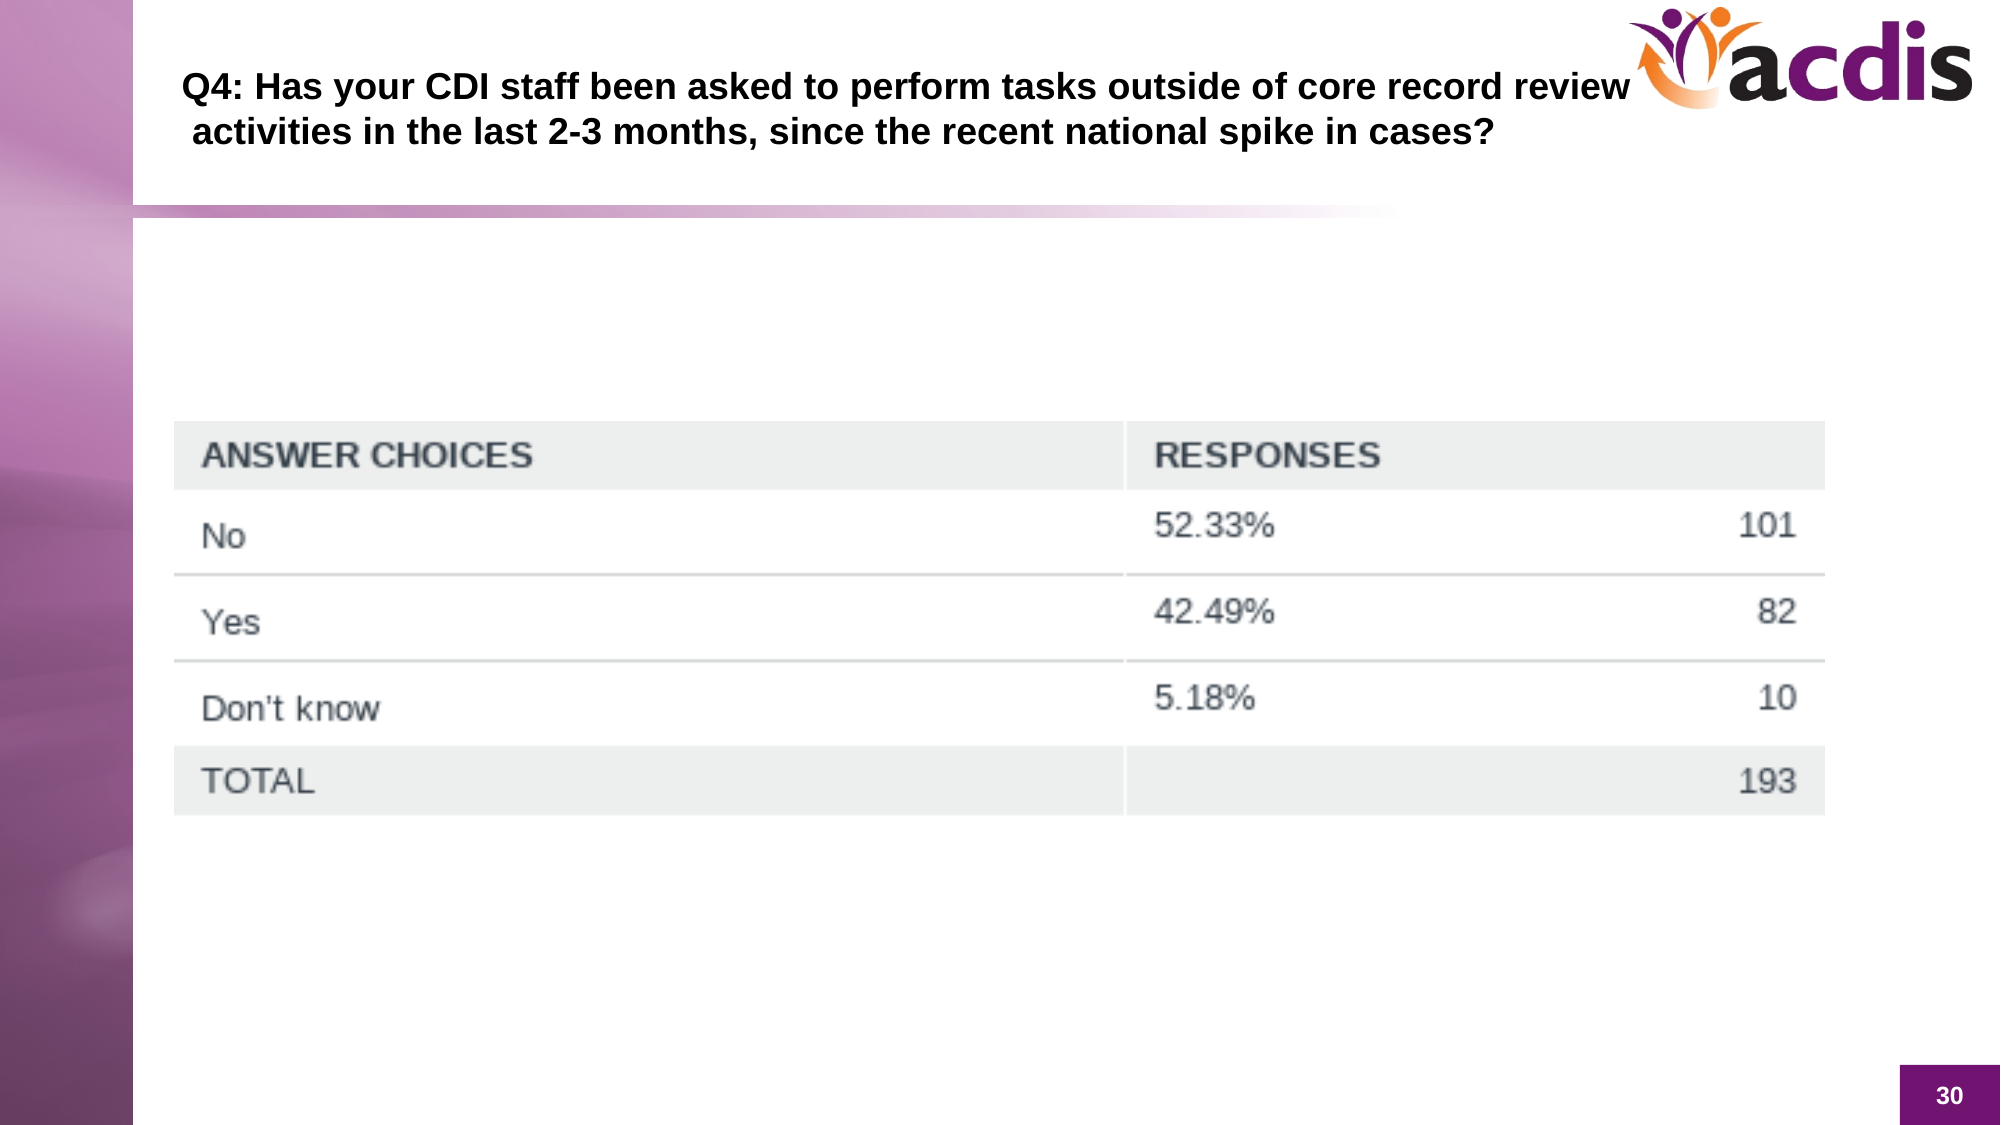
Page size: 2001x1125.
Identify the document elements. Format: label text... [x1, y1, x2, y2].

title Q4: Has your CDI staff been asked to perform tasks outside of core record review activities in the last 2-3 months, since the recent national spike in cases? [166, 37, 1967, 176]
picture [0, 0, 1998, 1125]
picture [1629, 7, 1972, 135]
picture [174, 420, 1826, 819]
